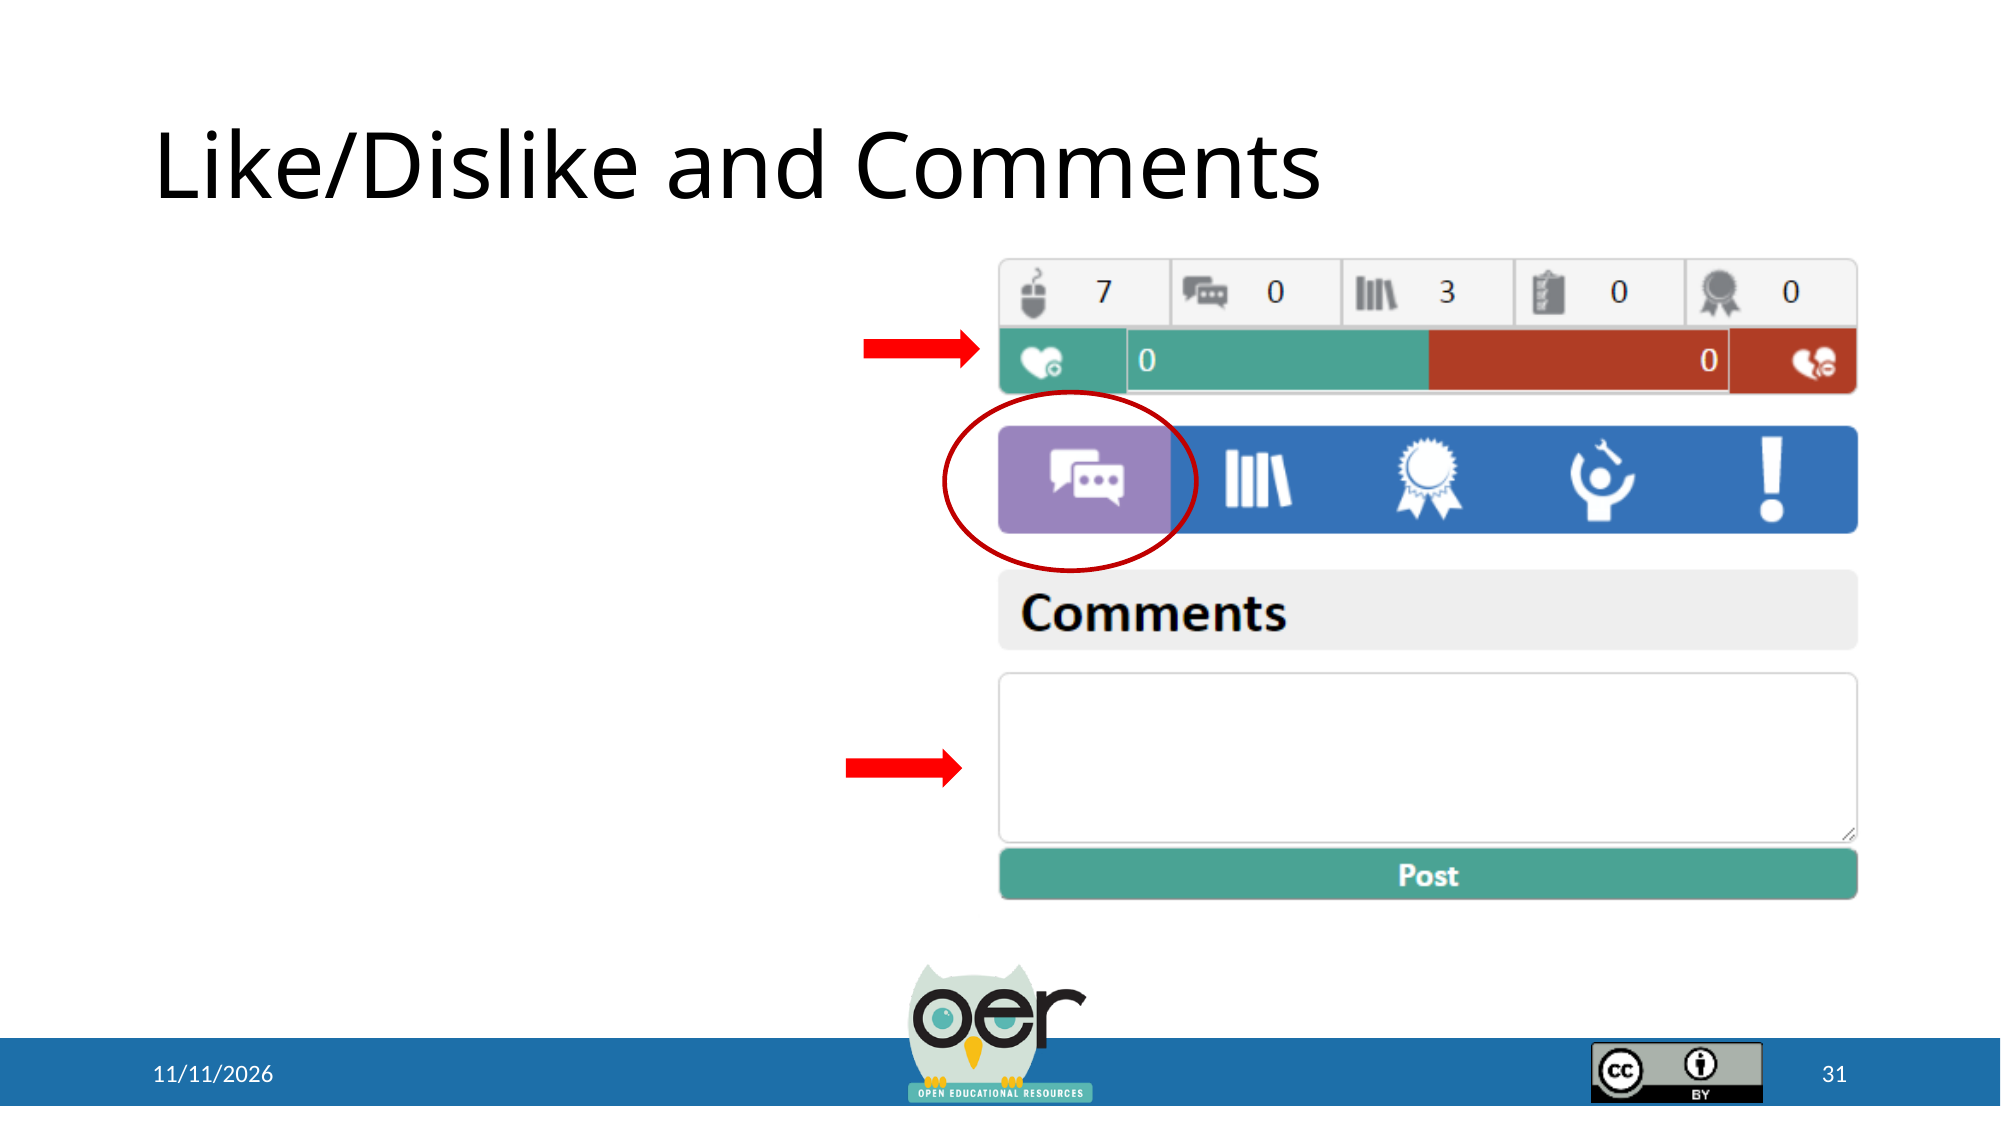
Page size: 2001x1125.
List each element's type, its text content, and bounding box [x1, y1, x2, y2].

title Like/Dislike and Comments [137, 59, 1863, 278]
text_box [845, 748, 963, 788]
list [978, 238, 1863, 919]
text_box [943, 419, 978, 544]
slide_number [137, 1042, 588, 1103]
picture [905, 963, 1095, 1103]
text_box [863, 329, 978, 369]
slide_number 31 [1412, 1042, 1863, 1103]
